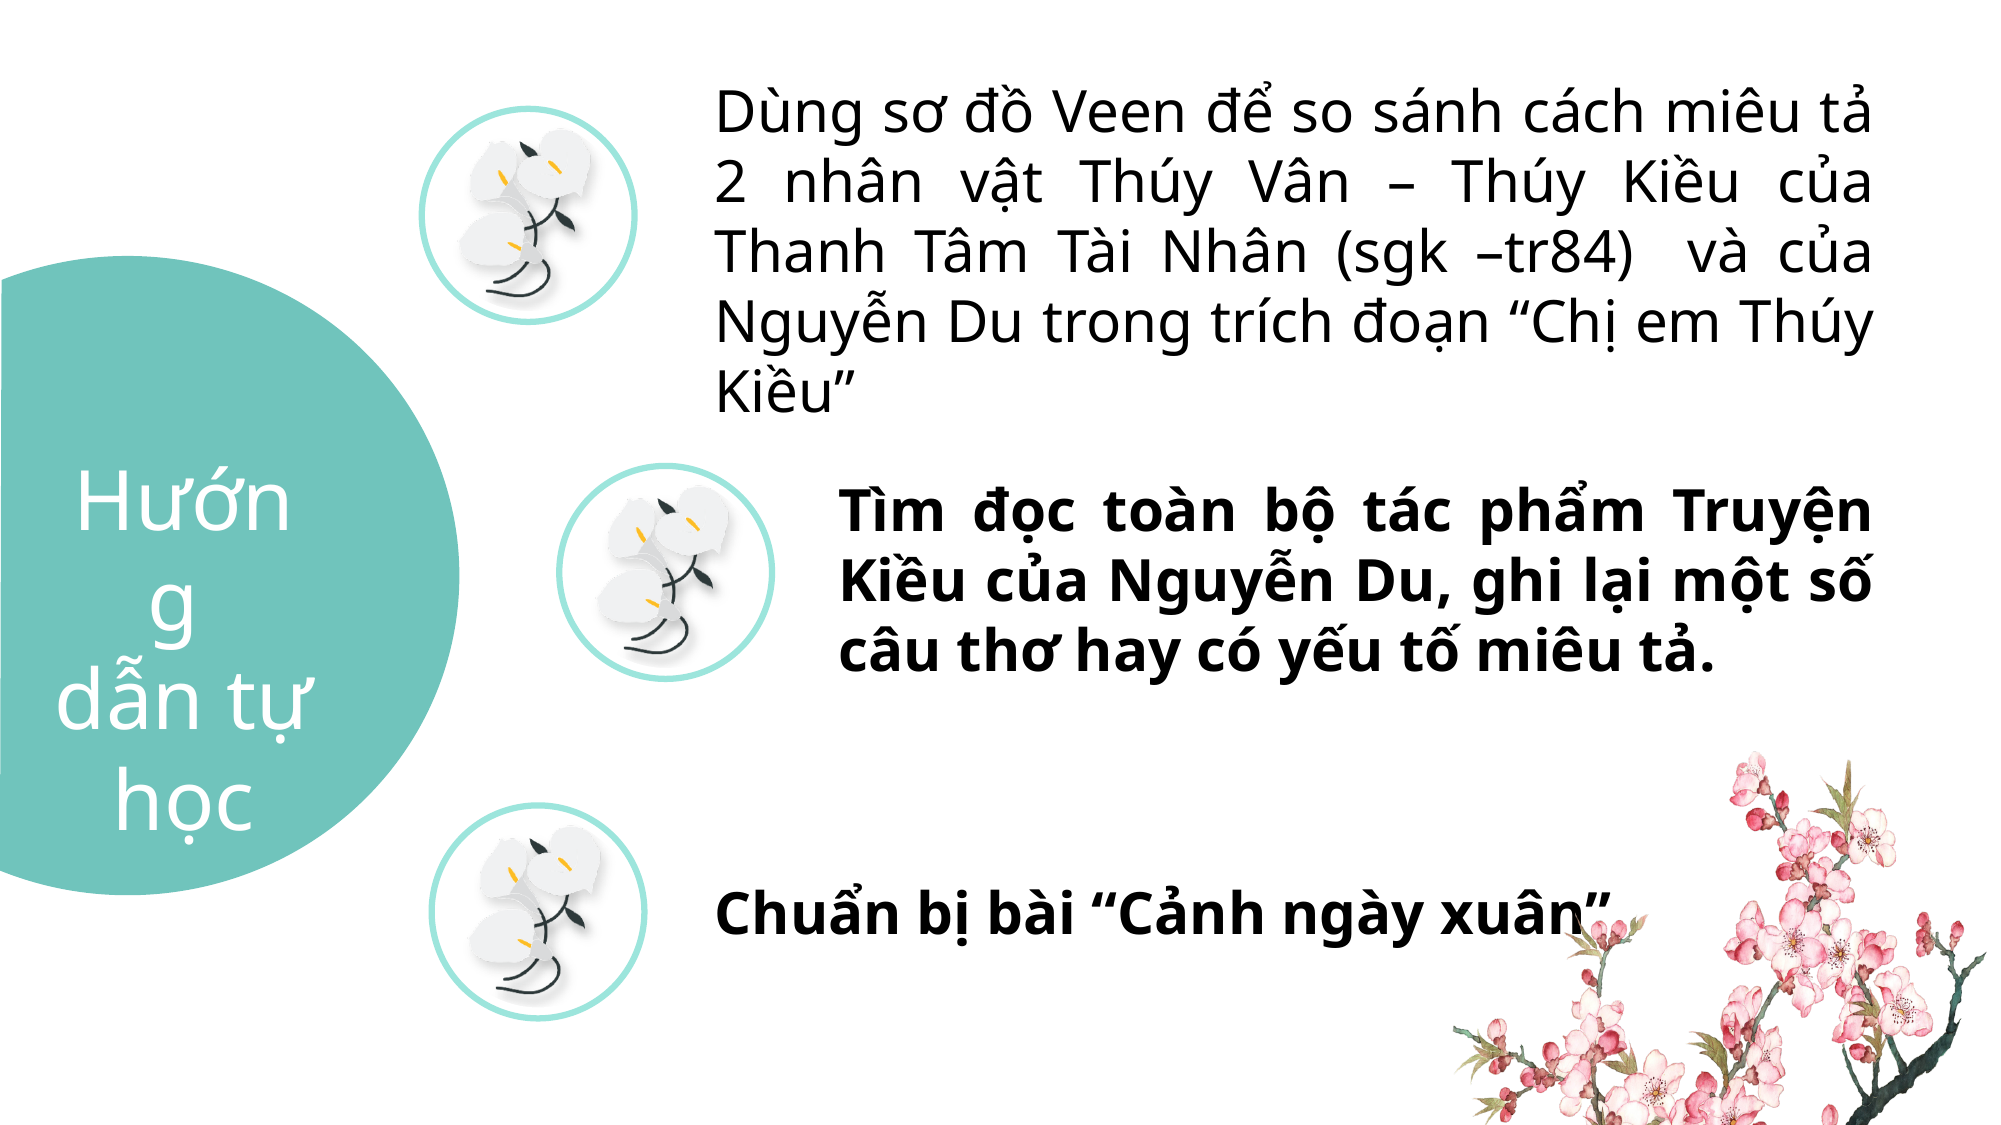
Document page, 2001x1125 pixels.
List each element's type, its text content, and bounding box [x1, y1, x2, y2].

text_box Dùng sơ đồ Veen để so sánh cách miêu tả 2 nhân vật Thúy Vân – Thúy Kiều của Thanh Tâm Tài Nhân (sgk –tr84) và của Nguyễn Du trong trích đoạn “Chị em Thúy Kiều” [699, 66, 1889, 432]
text_box Tìm đọc toàn bộ tác phẩm Truyện Kiều của Nguyễn Du, ghi lại một số câu thơ hay có yếu tố miêu tả. [823, 465, 1890, 691]
text_box [0, 255, 460, 896]
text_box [421, 108, 635, 322]
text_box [559, 465, 773, 679]
text_box Hướng dẫn tự học [37, 439, 330, 854]
picture [1452, 729, 2001, 1125]
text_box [431, 805, 645, 1019]
text_box Chuẩn bị bài “Cảnh ngày xuân” [699, 868, 1452, 954]
